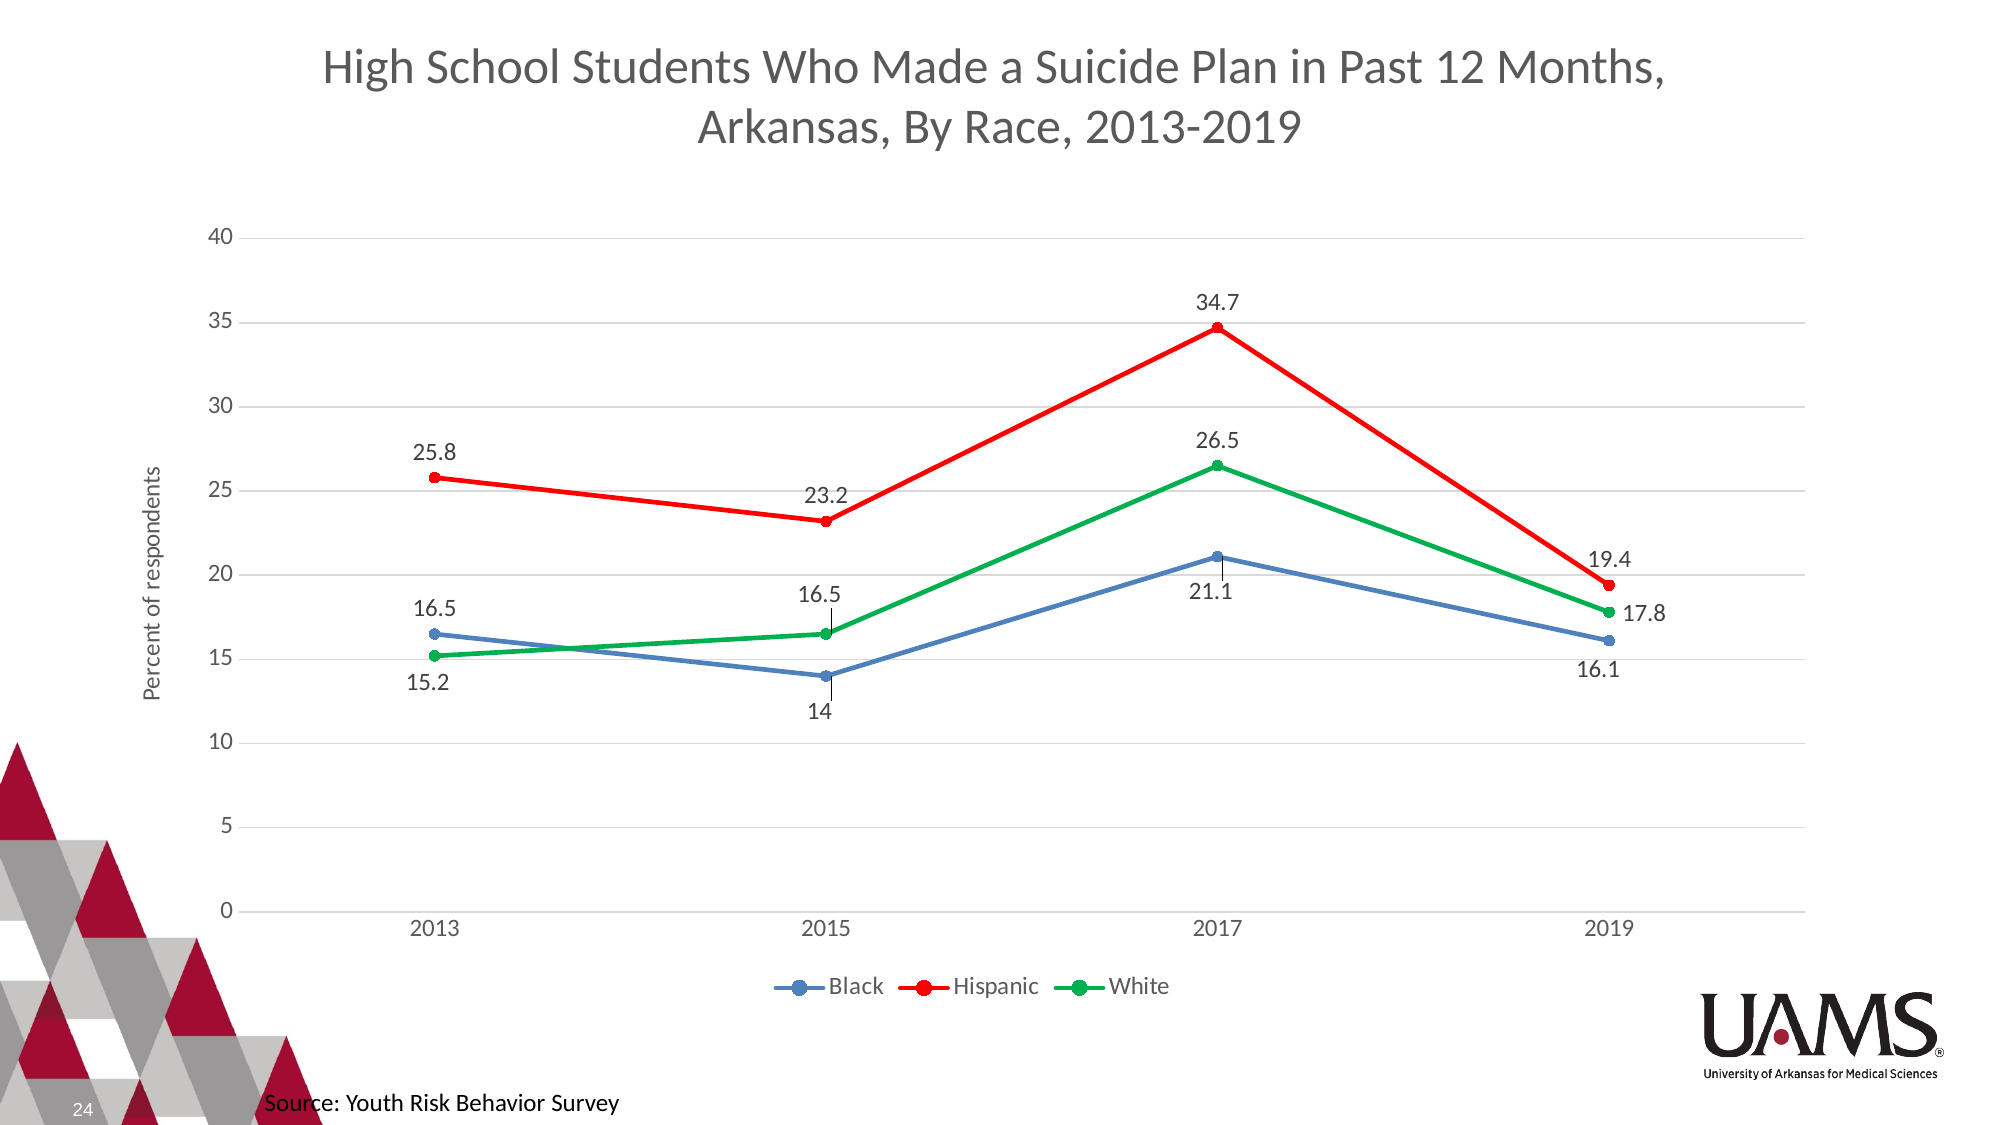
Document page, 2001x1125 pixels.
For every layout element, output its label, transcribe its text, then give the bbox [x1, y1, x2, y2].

text_box Source: Youth Risk Behavior Survey [249, 1079, 1075, 1125]
title High School Students Who Made a Suicide Plan in Past 12 Months, Arkansas, By Race, 2013-2019 [249, 0, 1750, 188]
picture [0, 0, 2001, 1125]
chart [106, 209, 1840, 1007]
